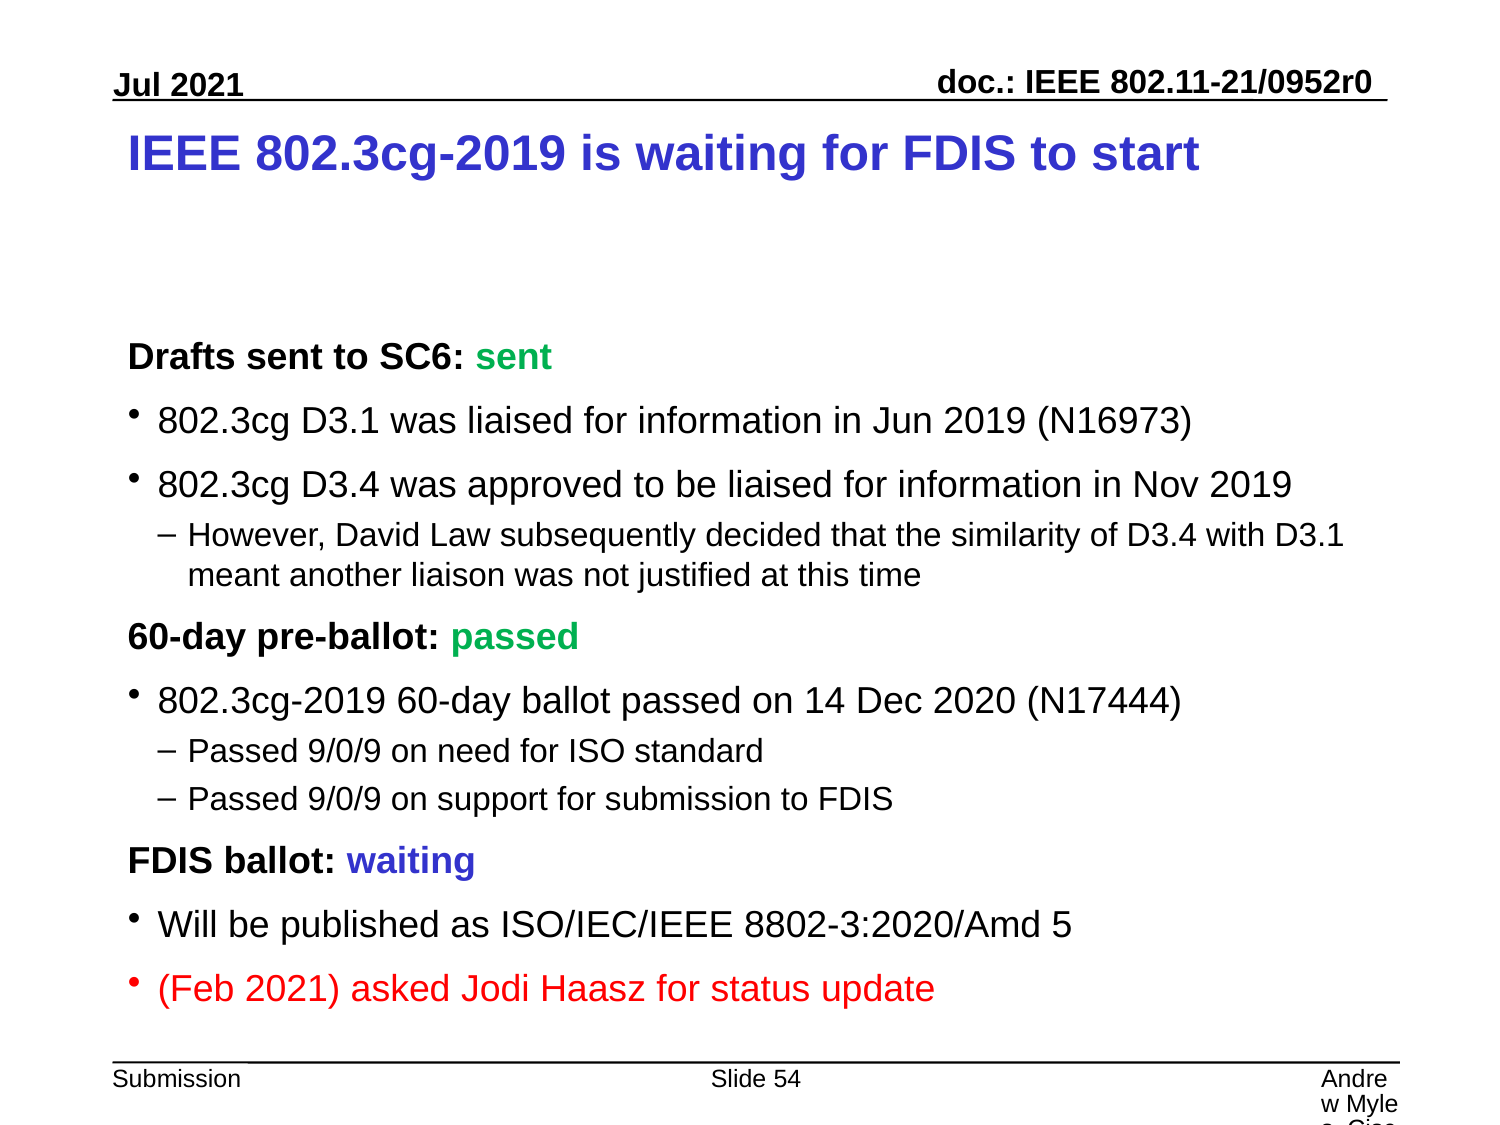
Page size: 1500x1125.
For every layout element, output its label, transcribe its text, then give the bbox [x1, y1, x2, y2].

list Drafts sent to SC6: sent 802.3cg D3.1 was liaised for information in Jun 2019 (N16973) 802.3cg D3.4 was approved to be liaised for information in Nov 2019 However, David Law subsequently decided that the similarity of D3.4 with D3.1 meant another liaison was not justified at this time 60-day pre-ballot: passed 802.3cg-2019 60-day ballot passed on 14 Dec 2020 (N17444) Passed 9/0/9 on need for ISO standard Passed 9/0/9 on support for submission to FDIS FDIS ballot: waiting Will be published as ISO/IEC/IEEE 8802-3:2020/Amd 5 (Feb 2021) asked Jodi Haasz for status update [112, 324, 1388, 1000]
title IEEE 802.3cg-2019 is waiting for FDIS to start [112, 112, 1388, 288]
footer Andrew Myles, Cisco [1320, 1061, 1402, 1093]
slide_number Slide 54 [709, 1061, 803, 1093]
